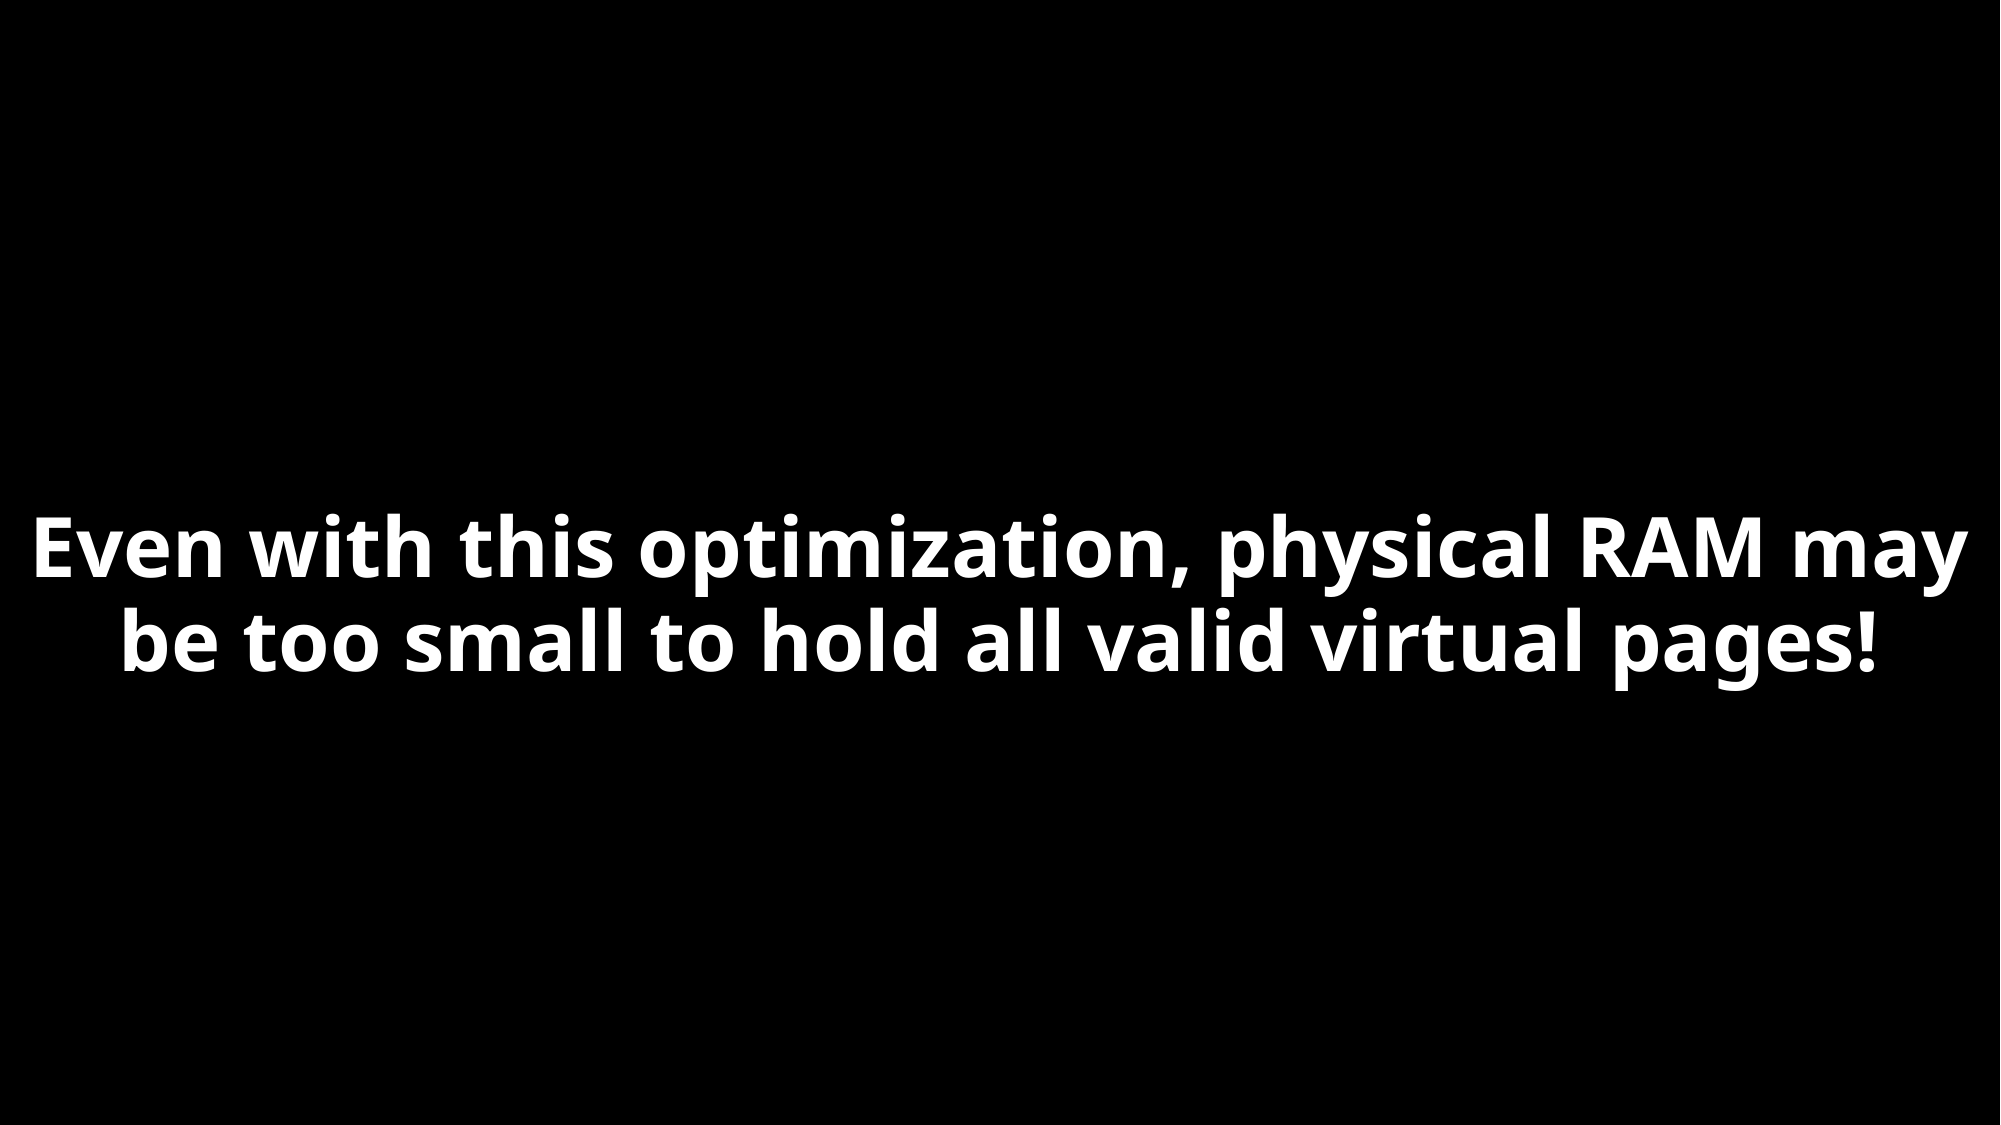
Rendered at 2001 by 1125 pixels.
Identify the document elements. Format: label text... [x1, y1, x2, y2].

text_box Even with this optimization, physical RAM may be too small to hold all valid virtual pages! [0, 493, 2000, 696]
